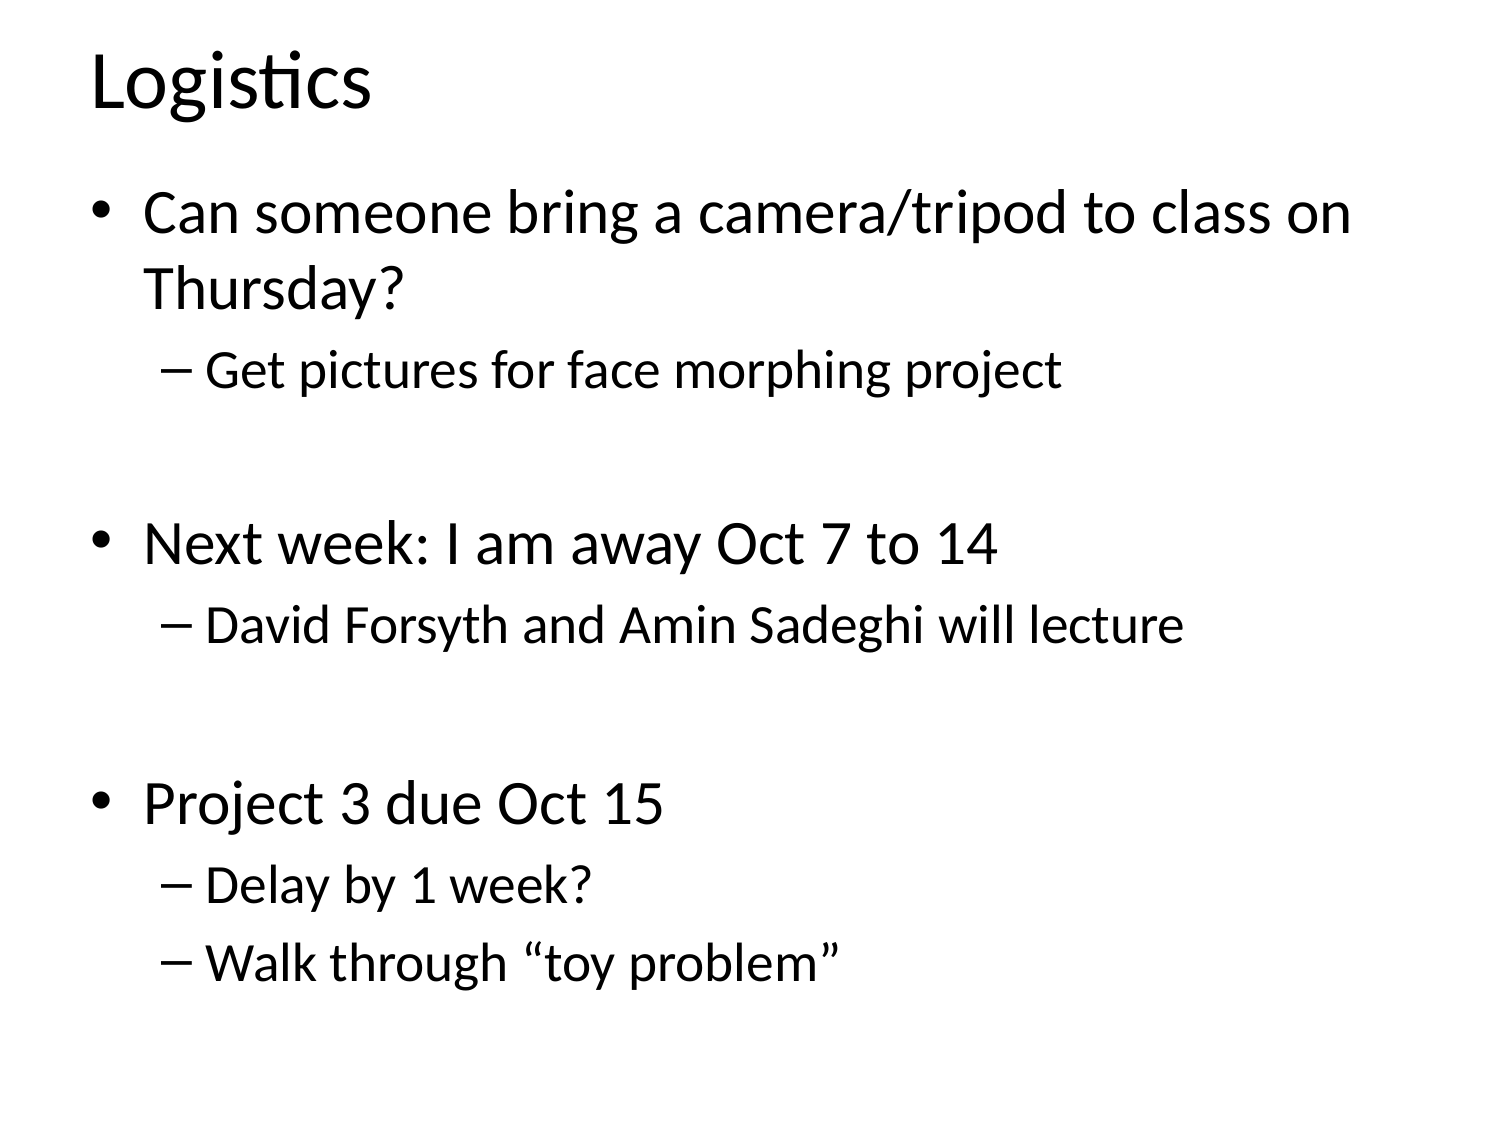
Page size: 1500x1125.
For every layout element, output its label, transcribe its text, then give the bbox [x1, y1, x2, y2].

list Can someone bring a camera/tripod to class on Thursday? Get pictures for face morphing project Next week: I am away Oct 7 to 14 David Forsyth and Amin Sadeghi will lecture Project 3 due Oct 15 Delay by 1 week? Walk through “toy problem” [74, 162, 1426, 1006]
title Logistics [74, 0, 1426, 151]
